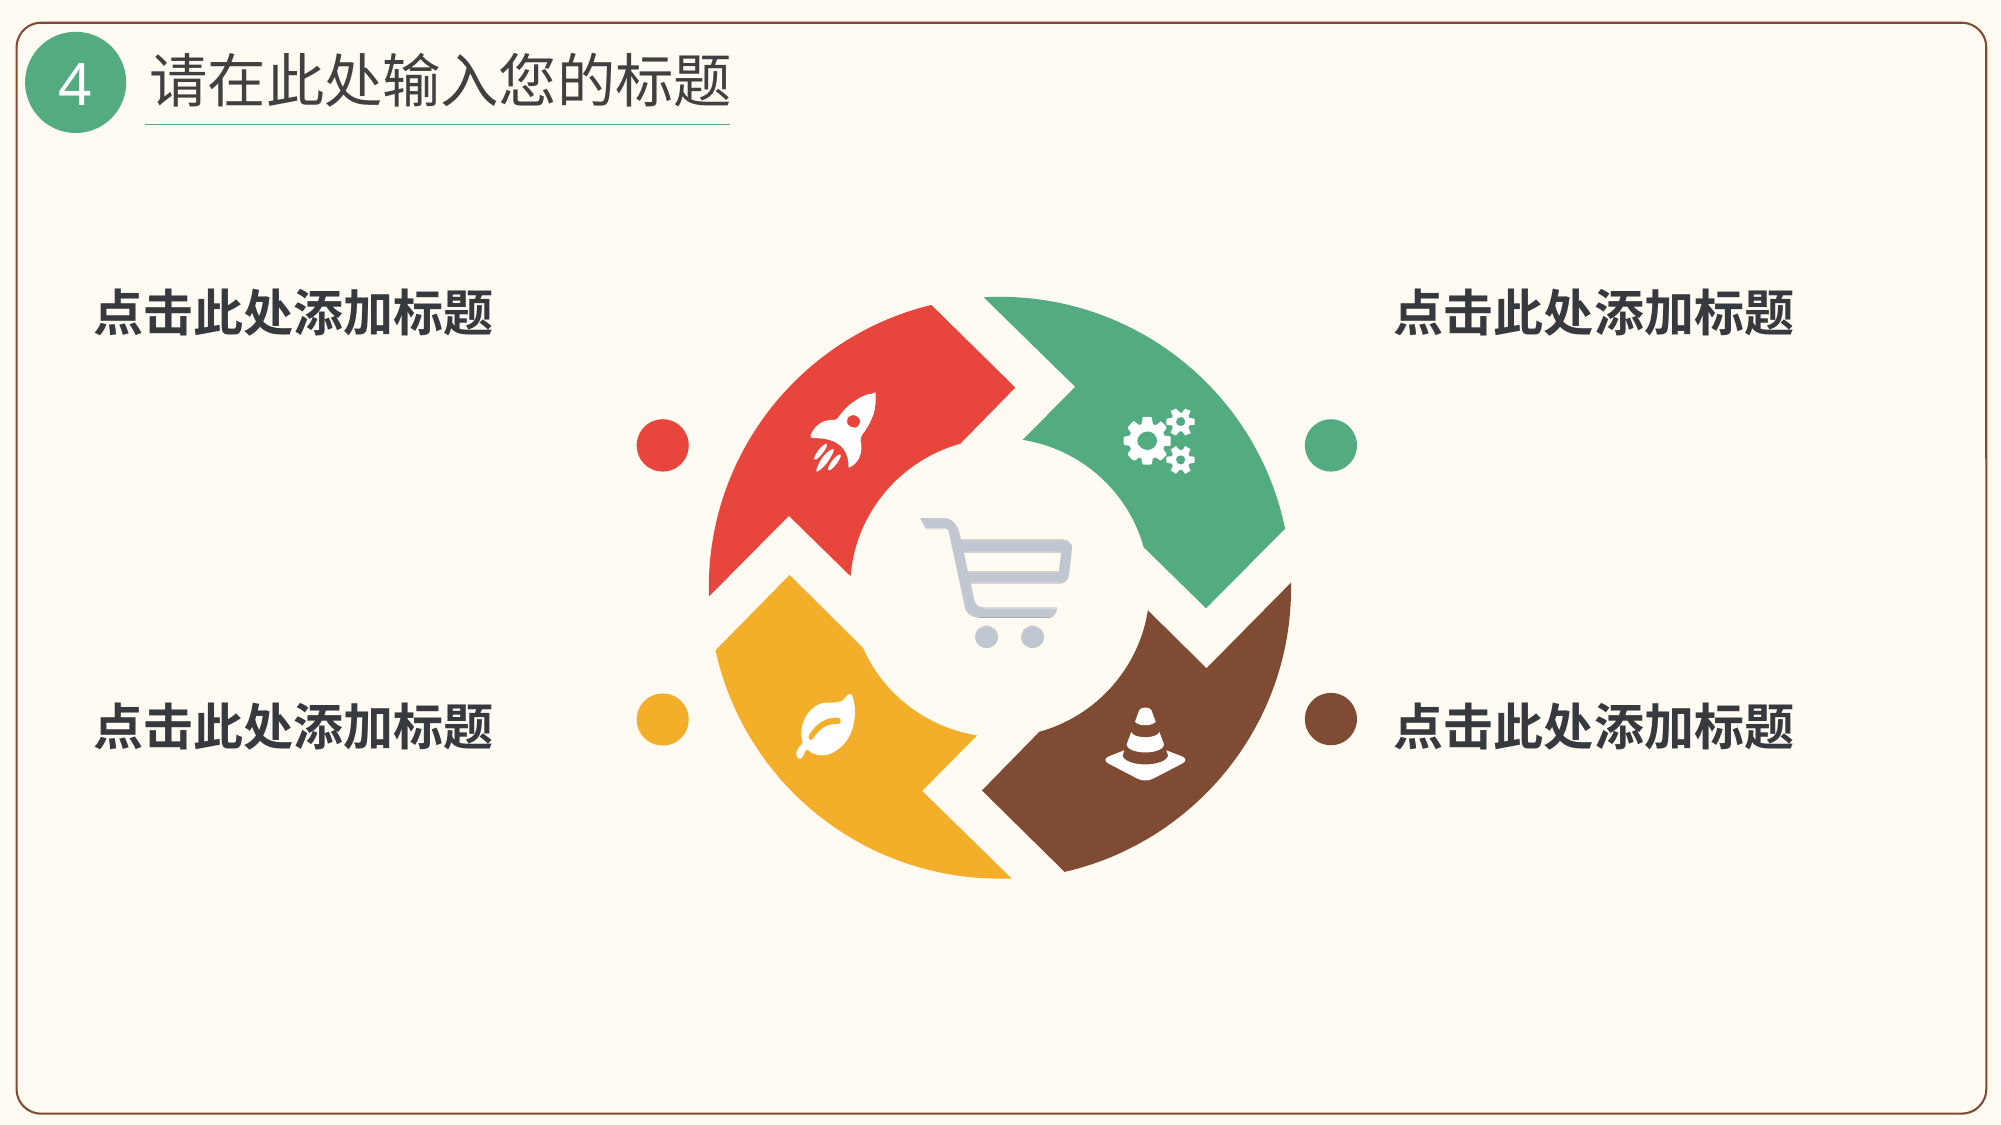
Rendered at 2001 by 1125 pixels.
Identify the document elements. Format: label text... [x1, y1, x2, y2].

text_box 点击此处添加标题 [1378, 274, 1810, 350]
text_box [1135, 707, 1156, 726]
text_box [636, 419, 689, 472]
text_box [1126, 732, 1165, 753]
text_box [715, 574, 1012, 879]
text_box [814, 443, 834, 472]
text_box [796, 694, 855, 759]
text_box 点击此处添加标题 [78, 274, 509, 350]
text_box [828, 454, 841, 471]
text_box [1105, 750, 1186, 781]
text_box [1304, 692, 1357, 746]
text_box 4 [24, 30, 128, 135]
text_box 请在此处输入您的标题 [134, 36, 747, 122]
text_box [636, 693, 689, 746]
text_box [810, 392, 876, 468]
picture [920, 518, 1072, 648]
text_box 点击此处添加标题 [78, 688, 509, 764]
text_box [15, 21, 1988, 1115]
text_box [708, 304, 1016, 597]
text_box 点击此处添加标题 [1378, 688, 1810, 764]
text_box [1304, 419, 1357, 472]
text_box [1123, 408, 1195, 474]
text_box [983, 296, 1286, 609]
text_box [981, 582, 1292, 872]
